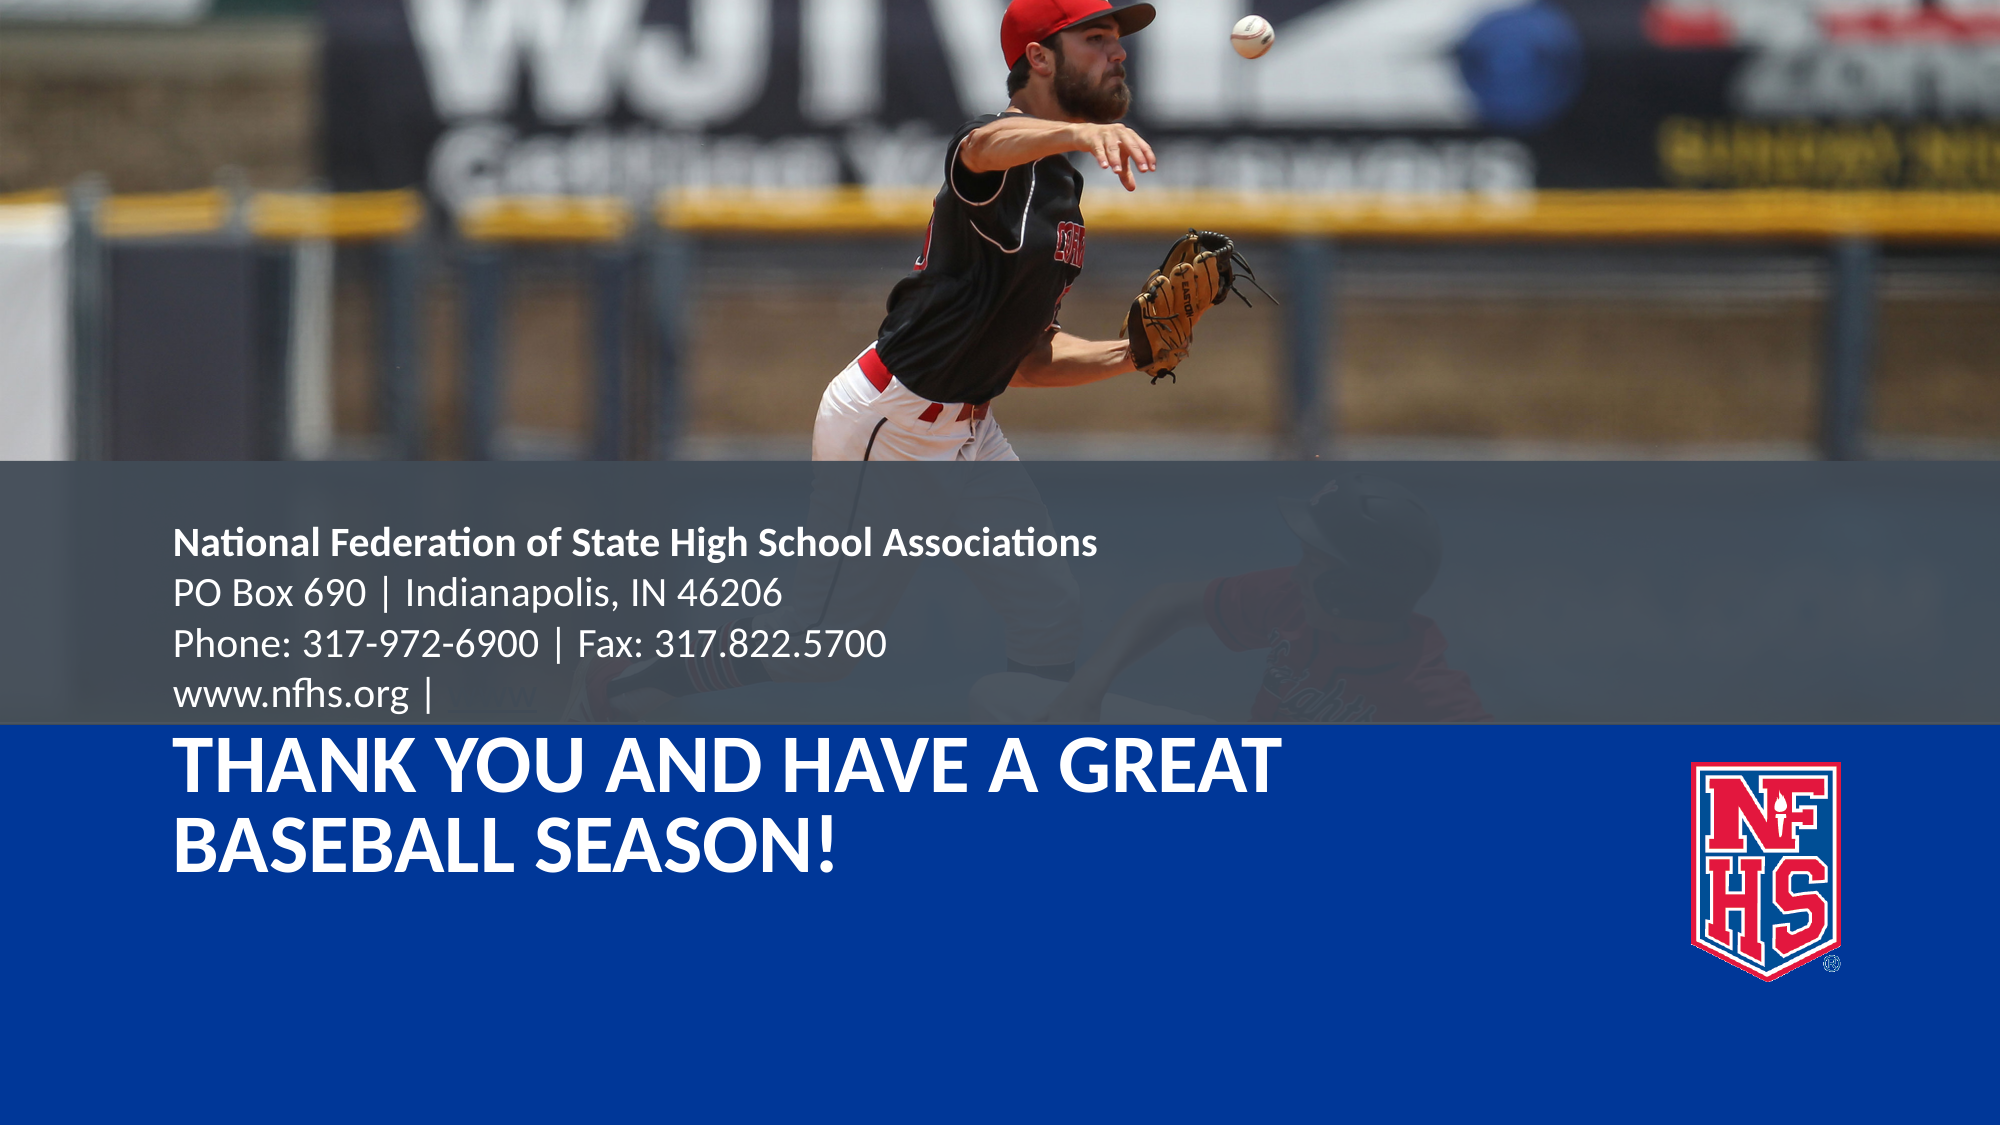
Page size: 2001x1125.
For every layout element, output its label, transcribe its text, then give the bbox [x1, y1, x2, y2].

list National Federation of State High School Associations PO Box 690 | Indianapolis, IN 46206 Phone: 317-972-6900 | Fax: 317.822.5700 www.nfhs.org | www [157, 476, 1859, 724]
picture [1691, 762, 1841, 982]
title Thank you and have a great Baseball season! [157, 724, 1614, 947]
picture [0, 0, 2000, 460]
